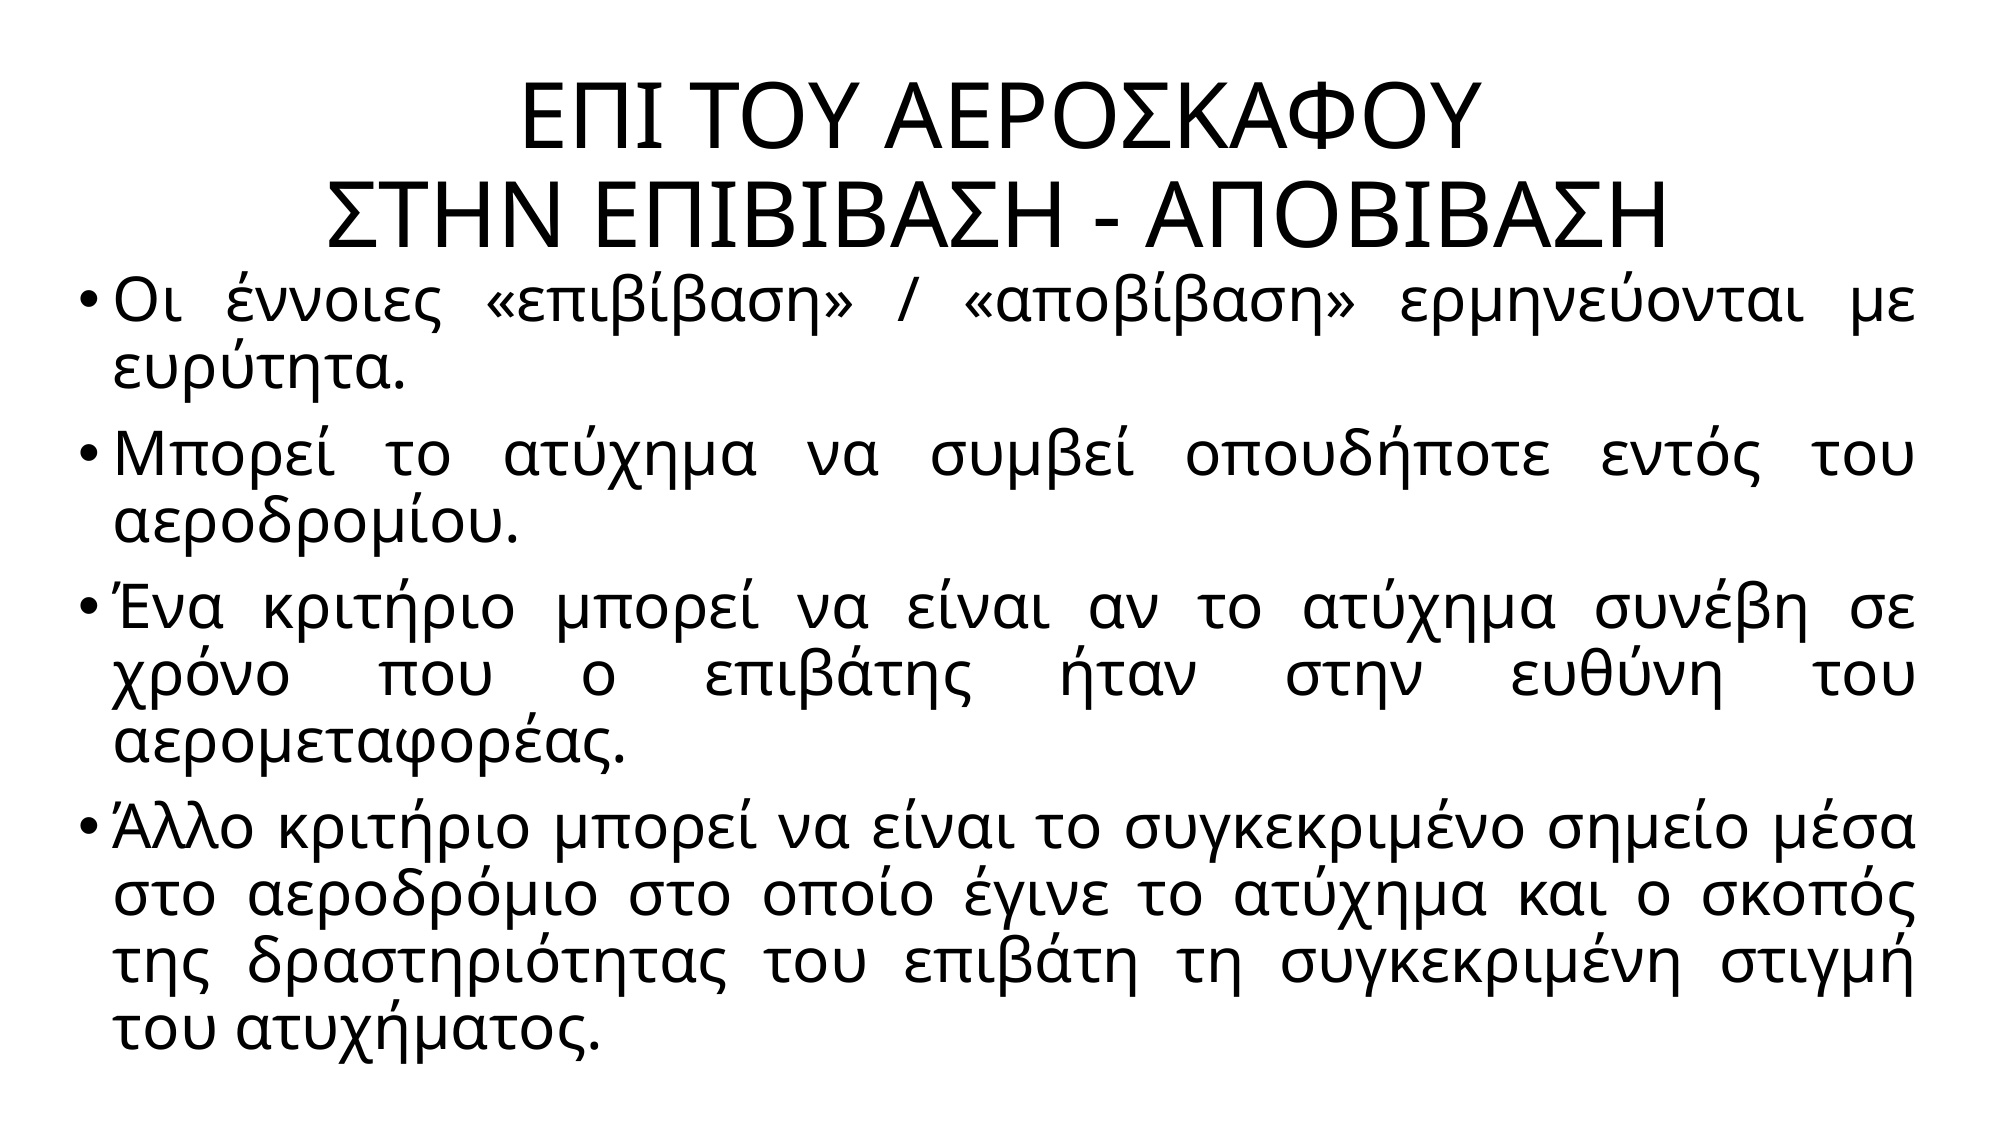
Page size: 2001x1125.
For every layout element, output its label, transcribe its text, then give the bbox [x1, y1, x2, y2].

title ΕΠΙ ΤΟΥ ΑΕΡΟΣΚΑΦΟΥ ΣΤΗΝ ΕΠΙΒΙΒΑΣΗ - ΑΠΟΒΙΒΑΣΗ [137, 59, 1863, 260]
list Οι έννοιες «επιβίβαση» / «αποβίβαση» ερμηνεύονται με ευρύτητα. Μπορεί το ατύχημα να συμβεί οπουδήποτε εντός του αεροδρομίου. Ένα κριτήριο μπορεί να είναι αν το ατύχημα συνέβη σε χρόνο που ο επιβάτης ήταν στην ευθύνη του αερομεταφορέας. Άλλο κριτήριο μπορεί να είναι το συγκεκριμένο σημείο μέσα στο αεροδρόμιο στο οποίο έγινε το ατύχημα και ο σκοπός της δραστηριότητας του επιβάτη τη συγκεκριμένη στιγμή του ατυχήματος. [63, 260, 1934, 1075]
